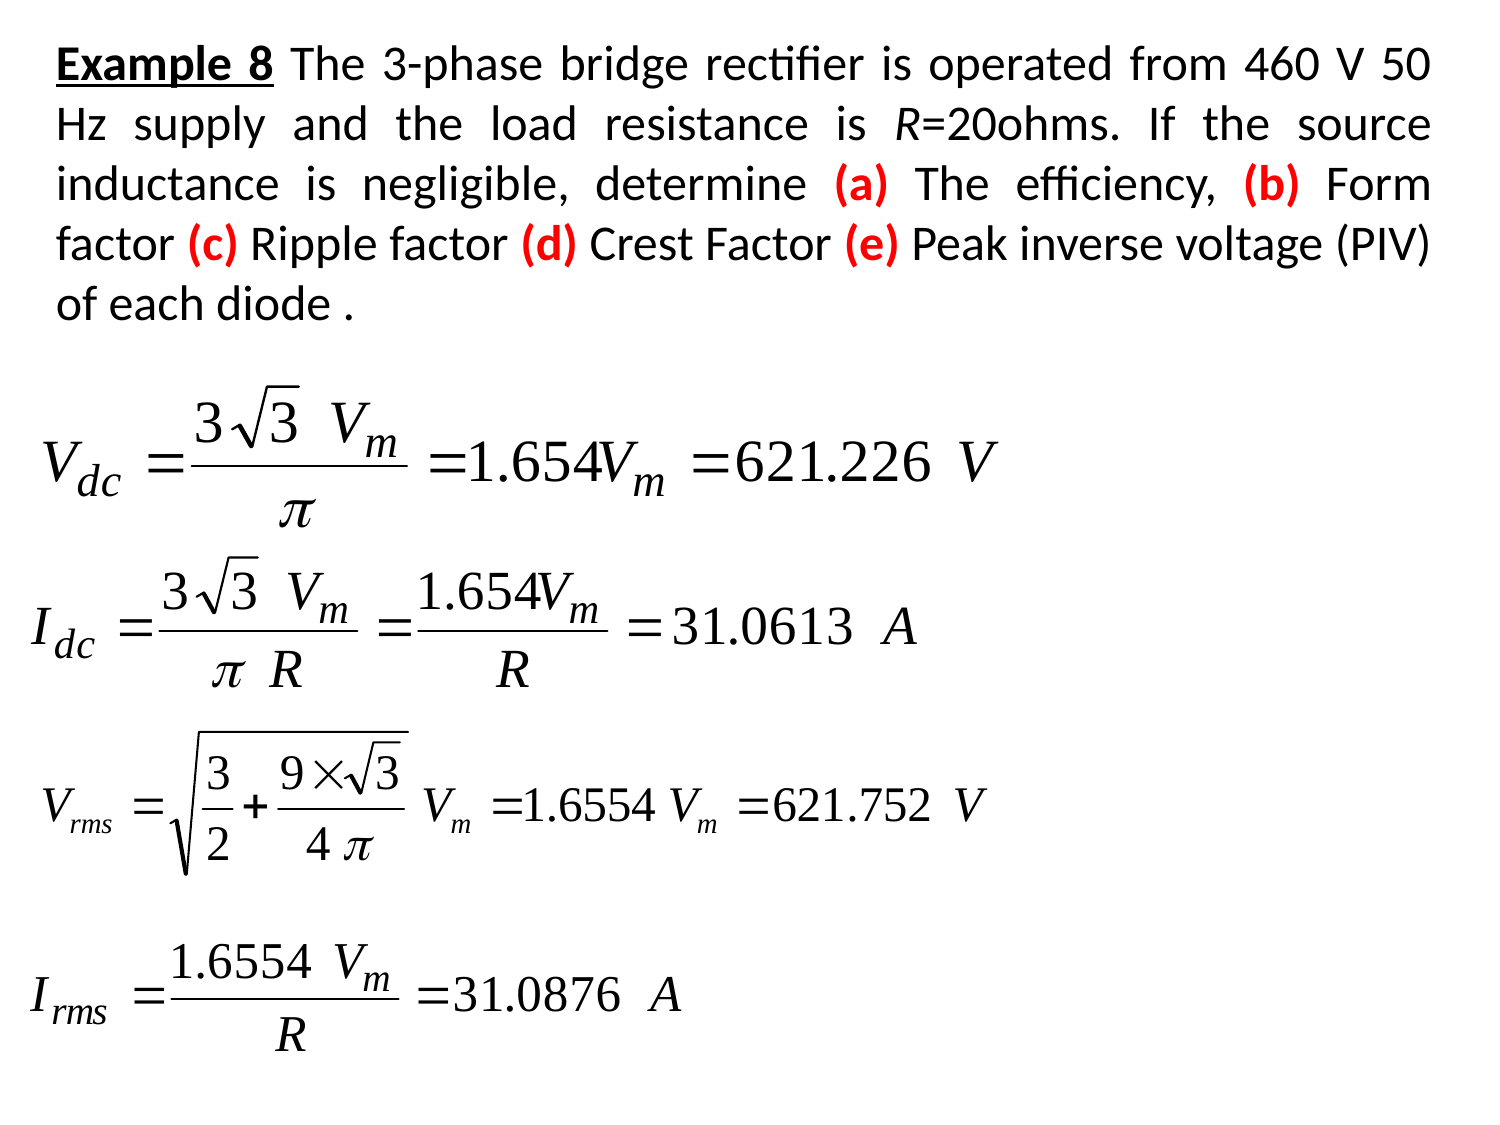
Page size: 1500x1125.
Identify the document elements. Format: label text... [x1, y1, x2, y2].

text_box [21, 928, 690, 1076]
text_box Example 8 The 3-phase bridge rectifier is operated from 460 V 50 Hz supply and the load resistance is R=20ohms. If the source inductance is negligible, determine (a) The efficiency, (b) Form factor (c) Ripple factor (d) Crest Factor (e) Peak inverse voltage (PIV) of each diode . [41, 23, 1447, 338]
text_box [21, 546, 926, 713]
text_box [37, 721, 1000, 888]
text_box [37, 374, 1013, 542]
